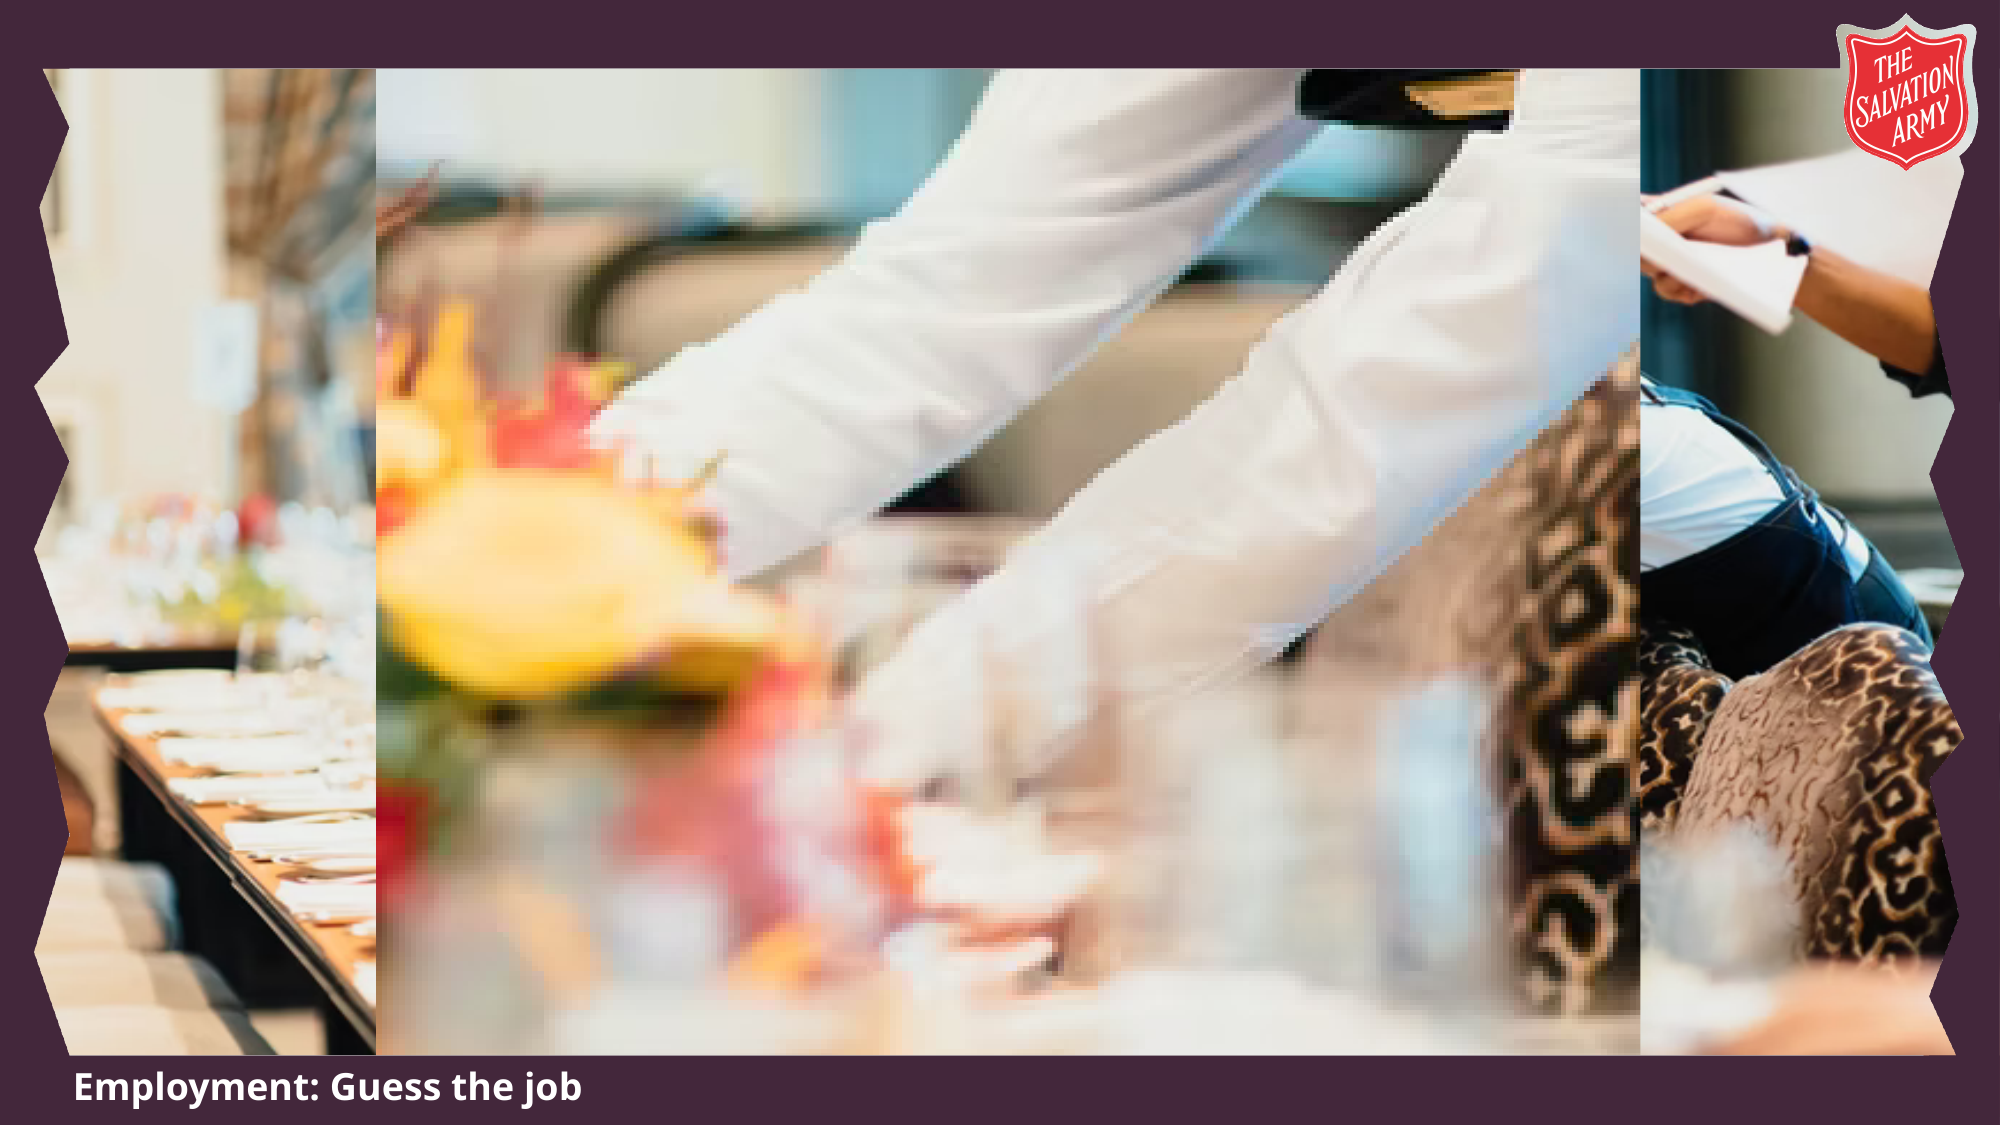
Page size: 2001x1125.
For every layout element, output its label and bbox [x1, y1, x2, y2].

text_box [0, 0, 2000, 1125]
